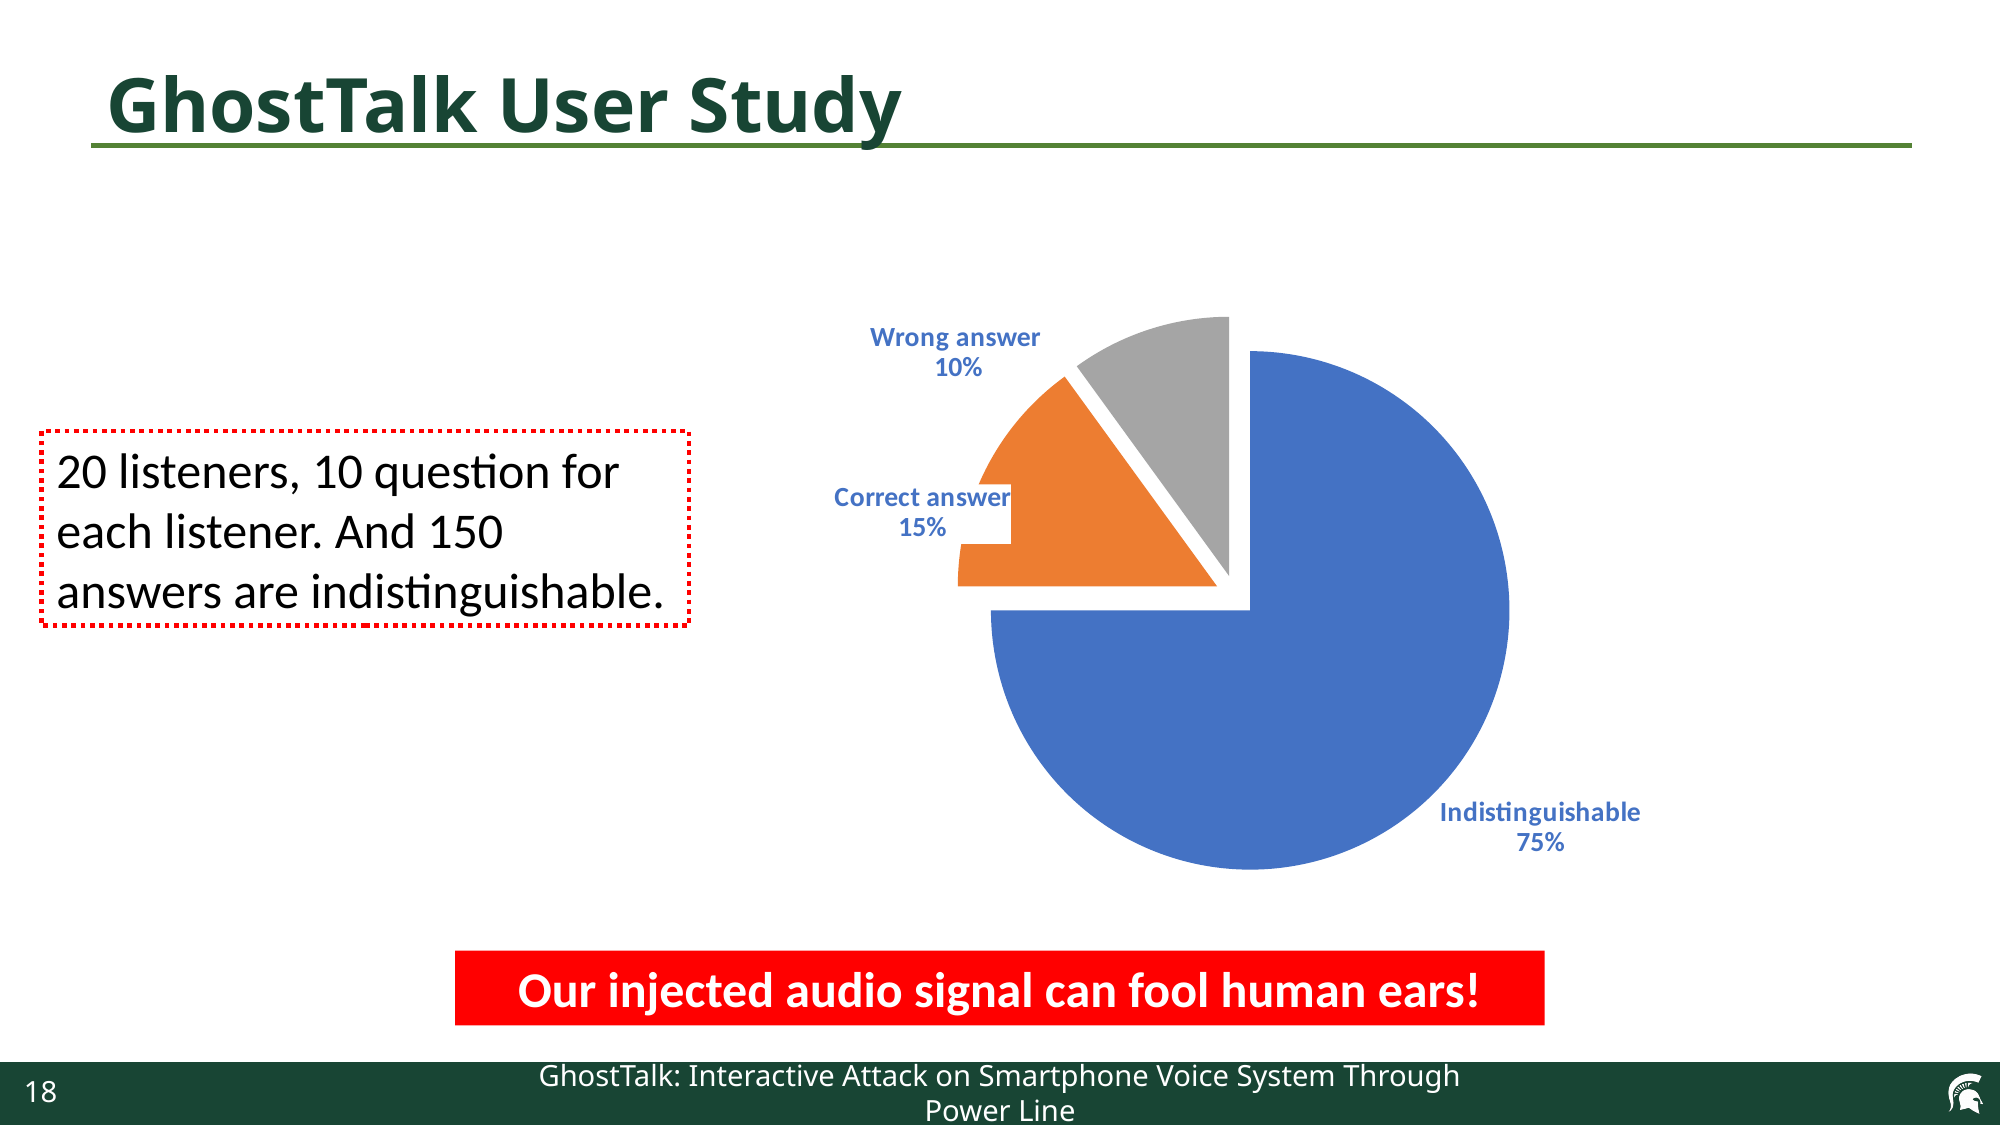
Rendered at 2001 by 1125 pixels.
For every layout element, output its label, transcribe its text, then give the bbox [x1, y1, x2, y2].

chart [688, 241, 1779, 912]
text_box 20 listeners, 10 question for each listener. And 150 answers are indistinguishable. [41, 430, 688, 626]
title GhostTalk User Study [91, 0, 1817, 218]
footer GhostTalk: Interactive Attack on Smartphone Voice System Through Power Line [496, 1065, 1504, 1120]
slide_number 18 [0, 1063, 73, 1124]
text_box Our injected audio signal can fool human ears! [455, 950, 1545, 1026]
